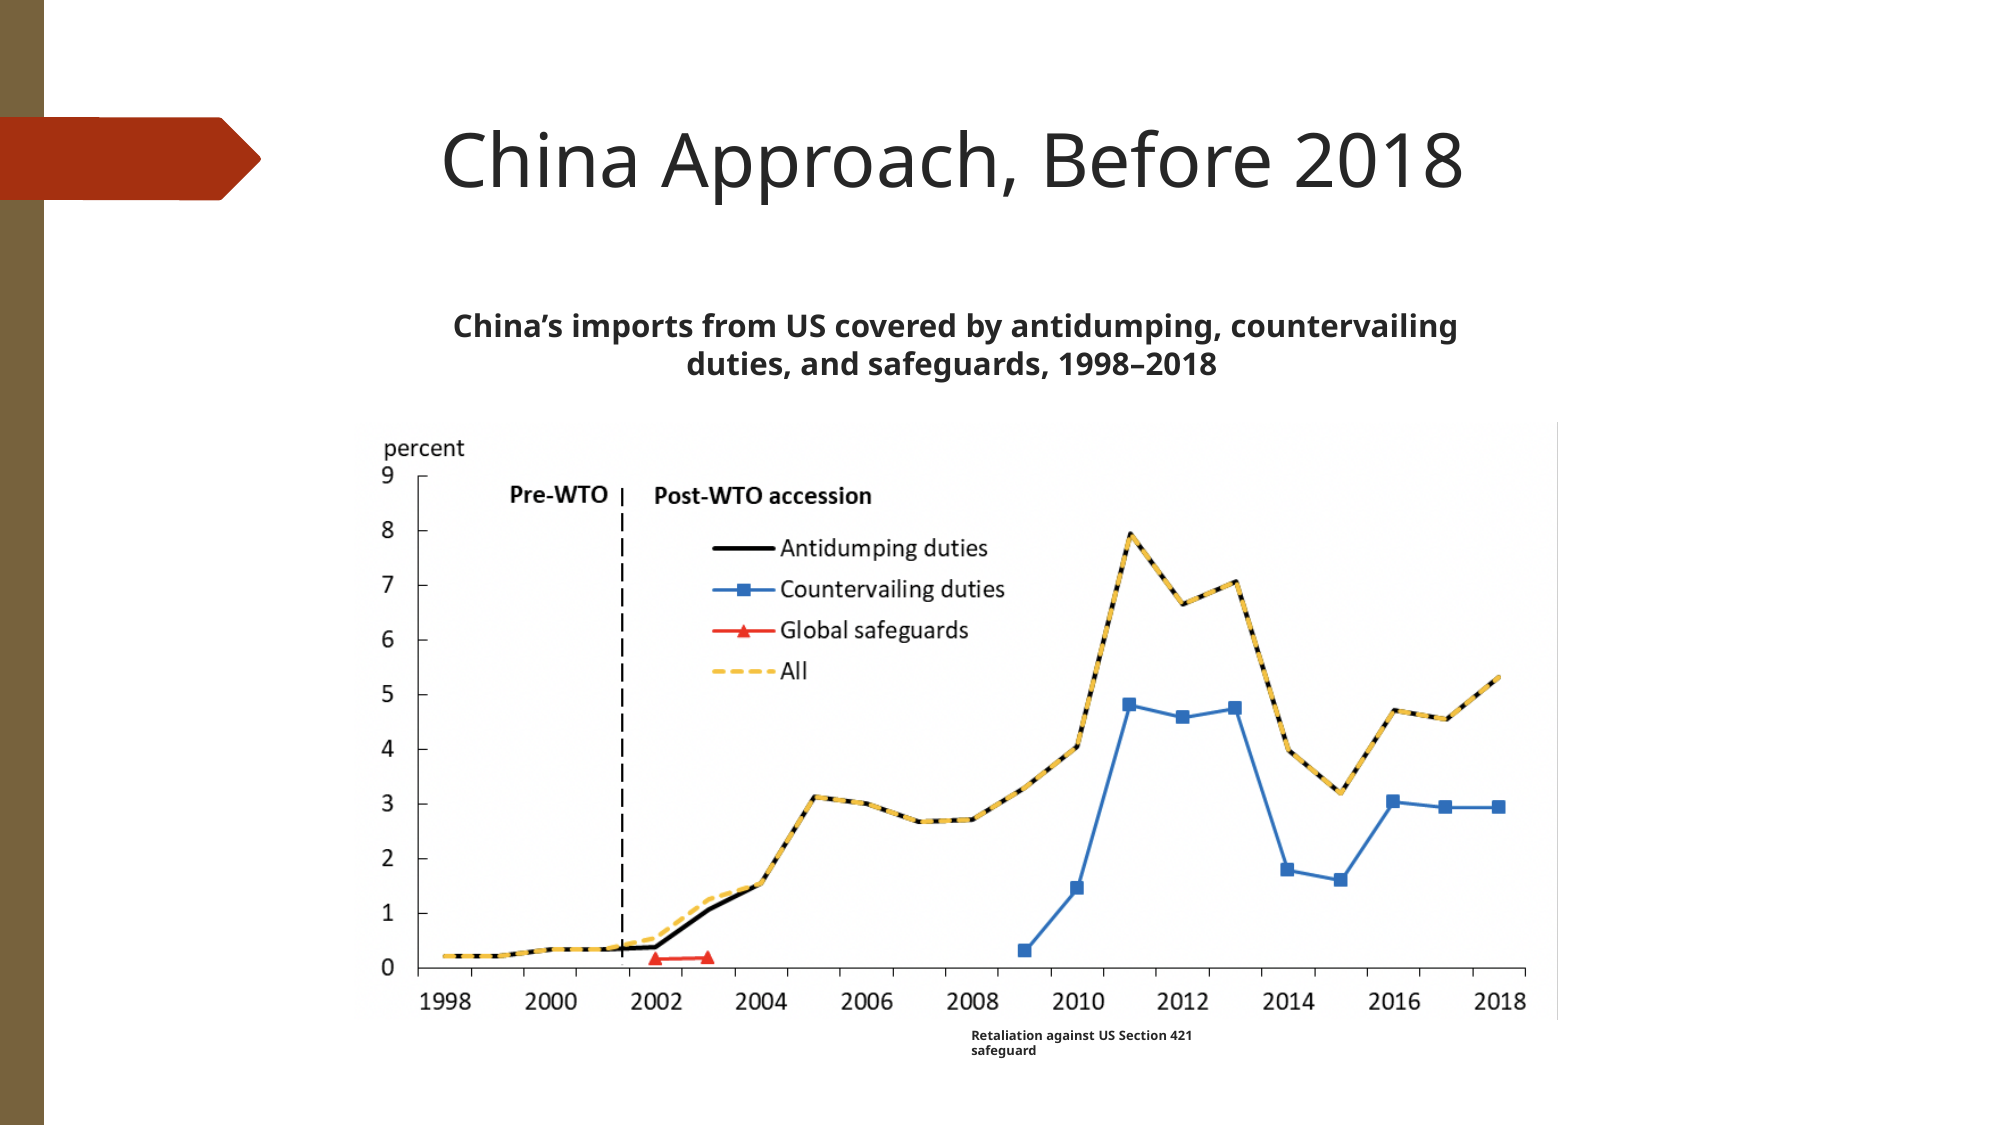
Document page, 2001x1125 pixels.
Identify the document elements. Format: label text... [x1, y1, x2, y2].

text_box Retaliation against US Section 421 safeguard [956, 1027, 1269, 1079]
picture [354, 422, 1559, 1020]
text_box China’s imports from US covered by antidumping, countervailing duties, and safeguards, 1998–2018 [432, 298, 1480, 421]
title China Approach, Before 2018 [425, 105, 1888, 316]
